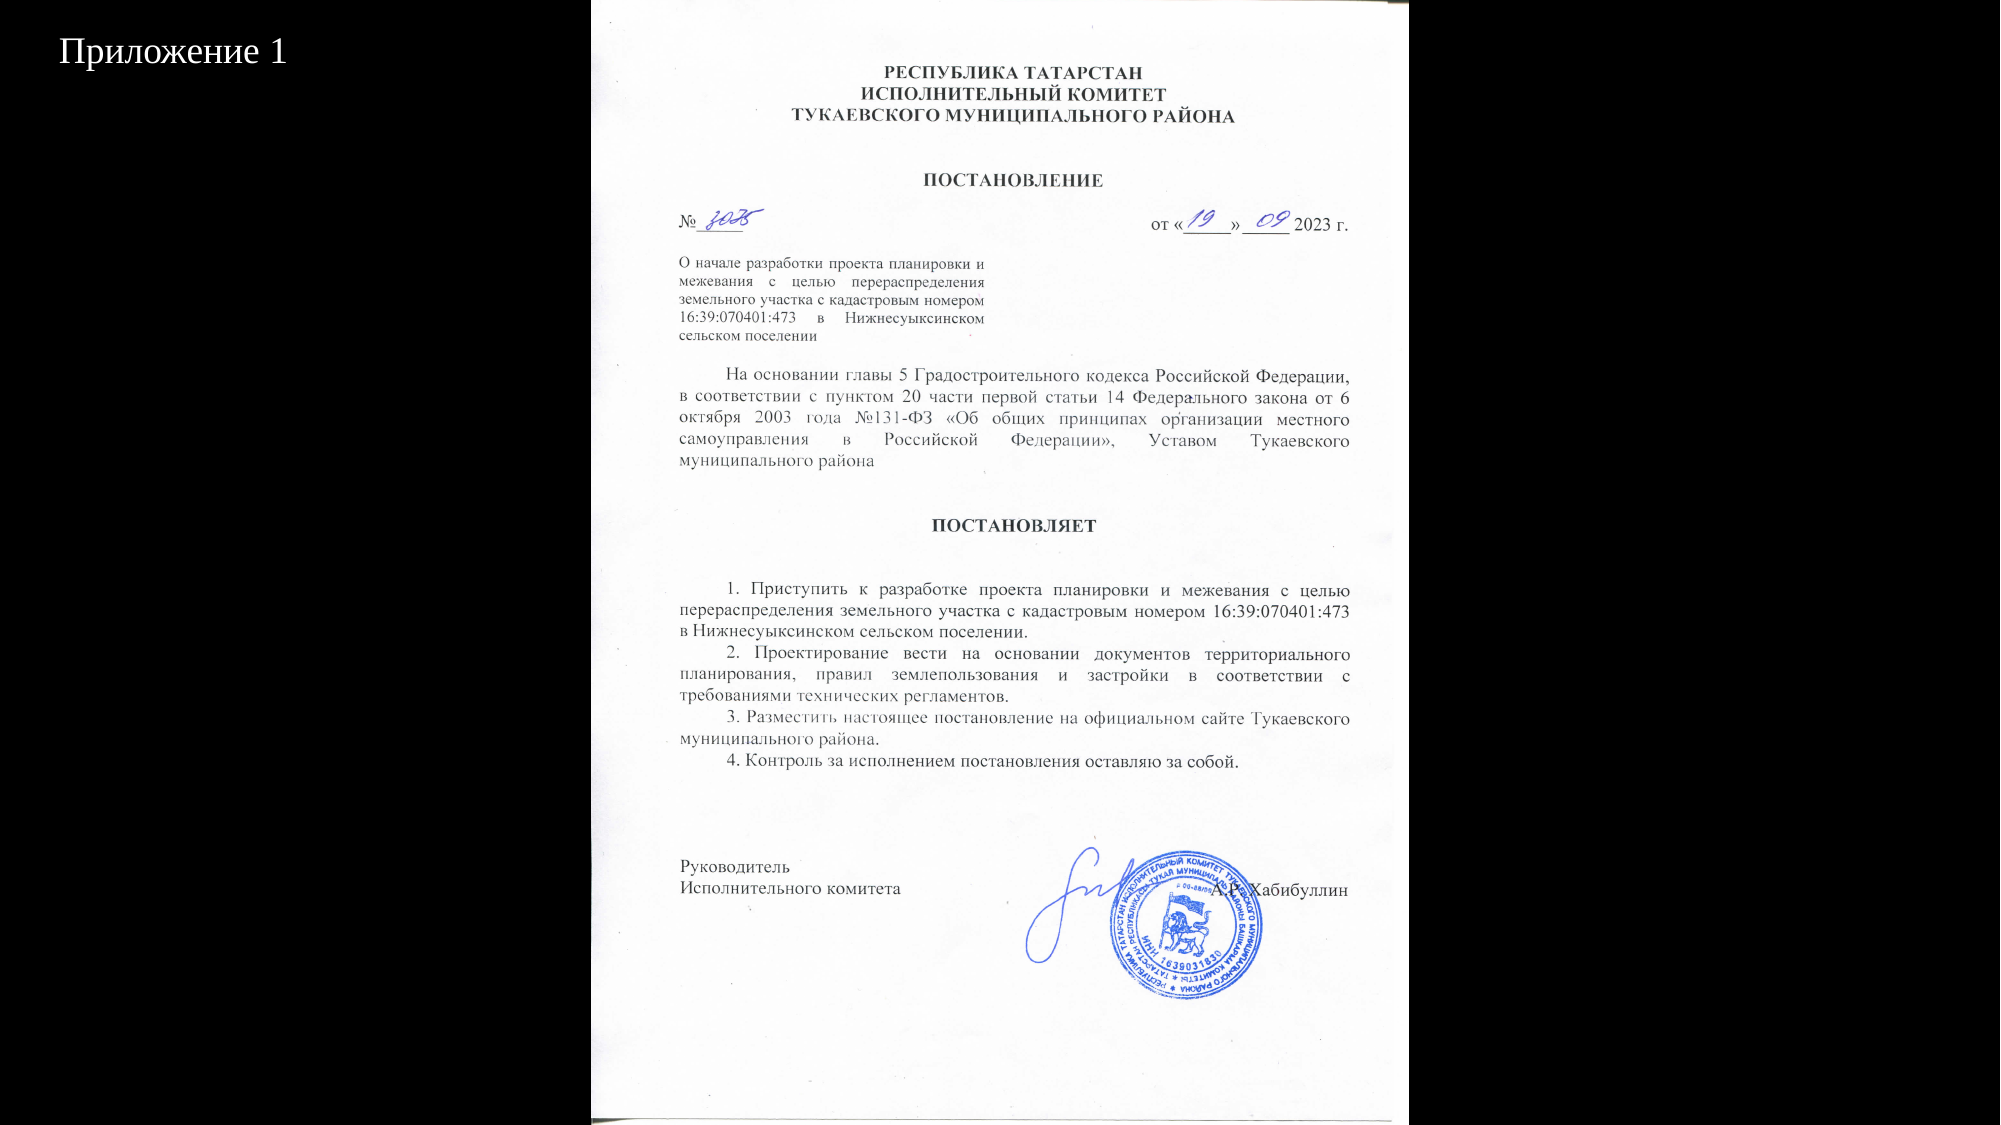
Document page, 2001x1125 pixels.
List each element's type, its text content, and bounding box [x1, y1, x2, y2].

picture [591, 0, 1409, 1125]
text_box Приложение 1 [44, 19, 304, 79]
